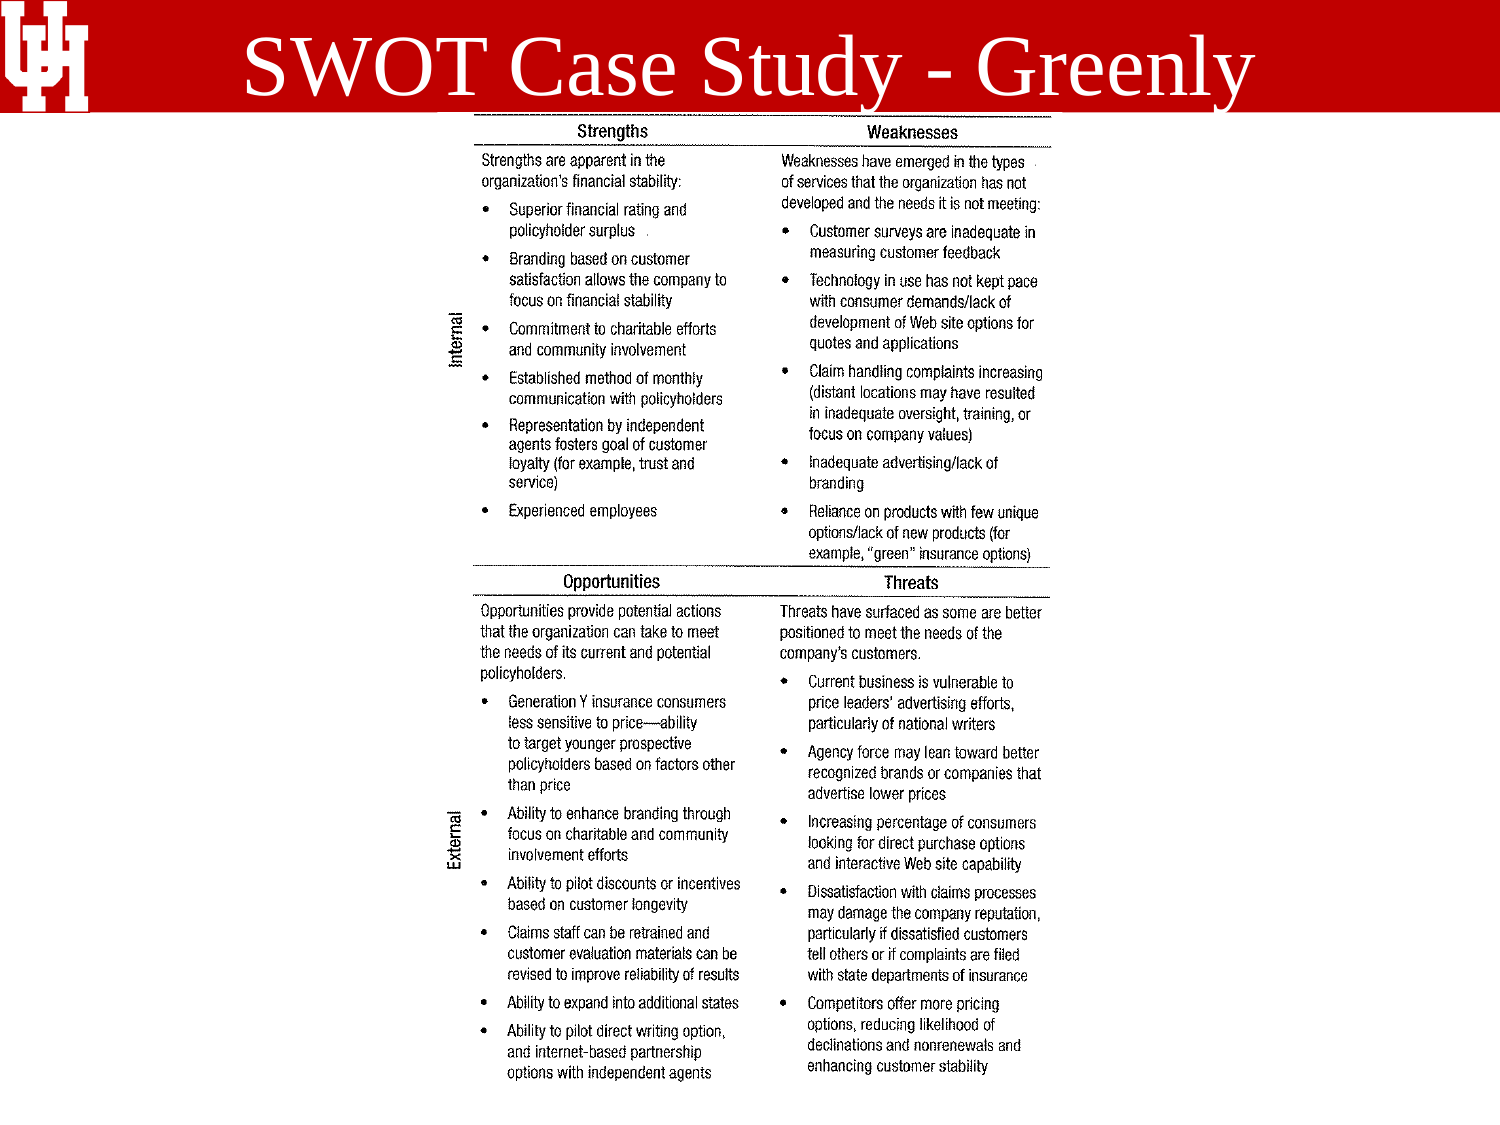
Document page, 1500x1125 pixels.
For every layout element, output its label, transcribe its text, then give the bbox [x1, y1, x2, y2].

picture [0, 0, 75, 113]
title SWOT Case Study - Greenly [75, 0, 1425, 121]
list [437, 112, 1063, 1087]
